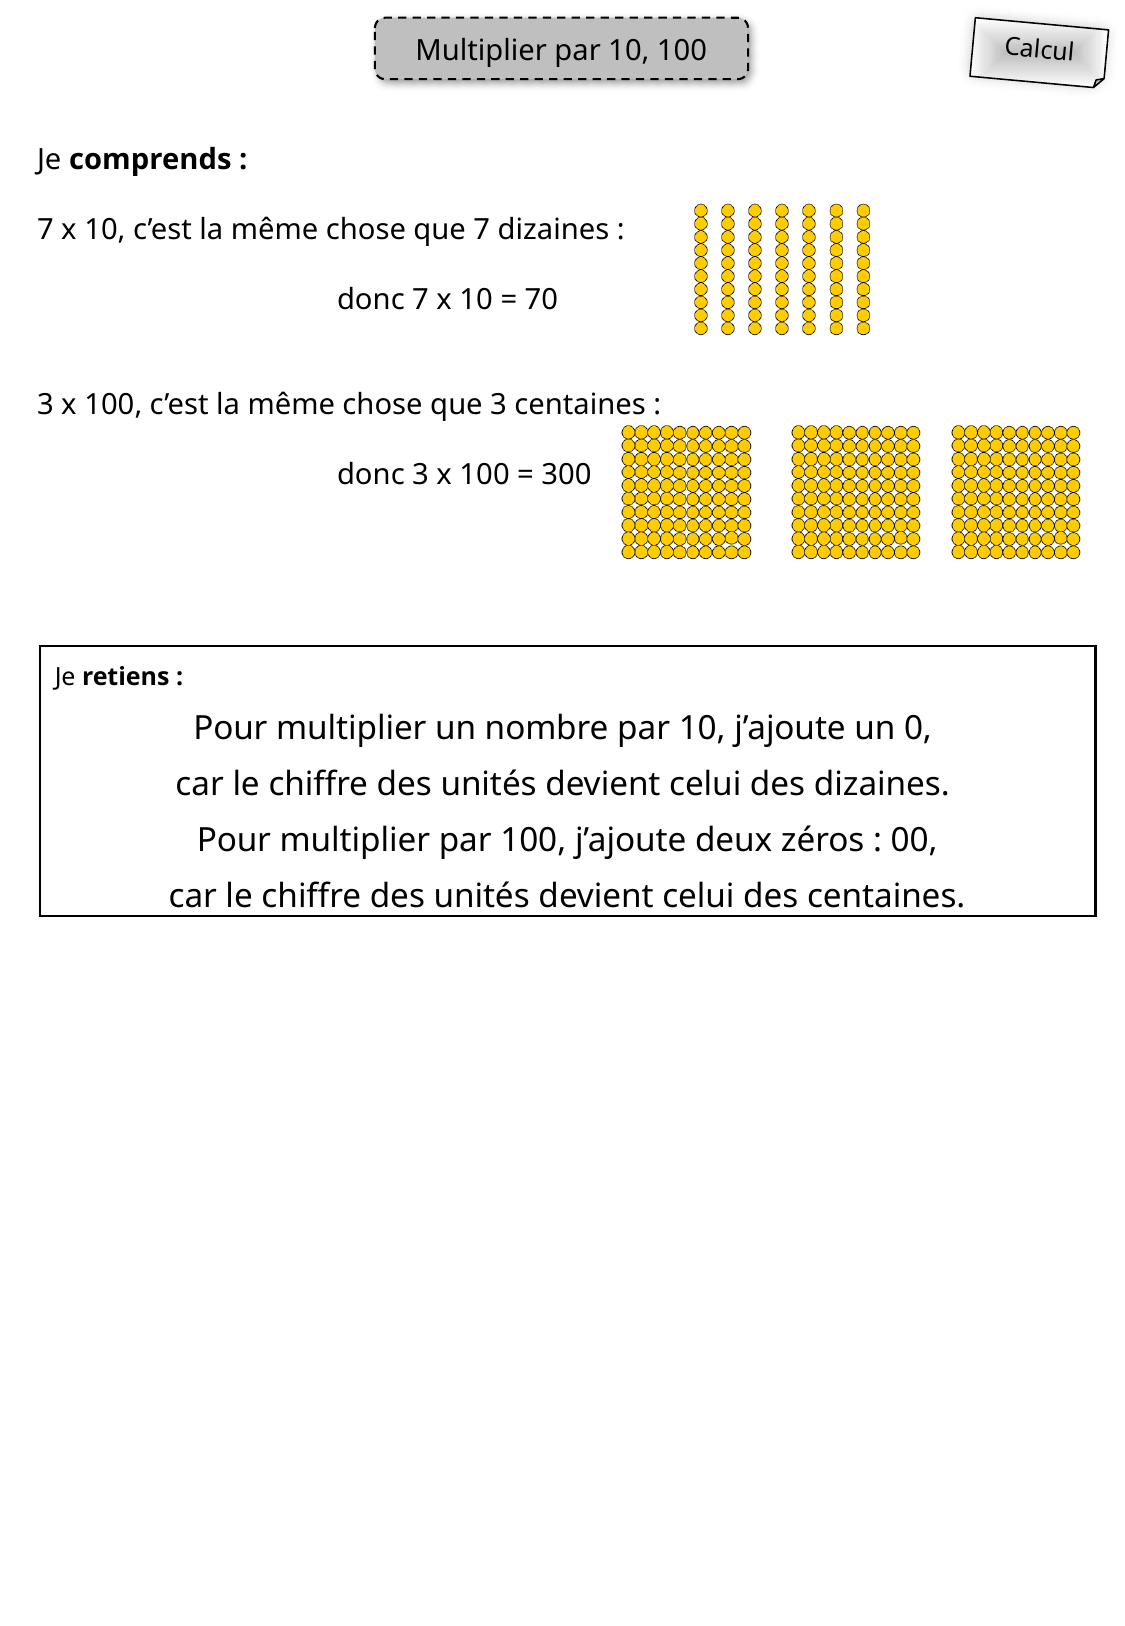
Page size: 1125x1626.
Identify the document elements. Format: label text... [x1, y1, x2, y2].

picture [788, 424, 924, 561]
text_box Je comprends : 7 x 10, c’est la même chose que 7 dizaines : donc 7 x 10 = 70 3 x 100, c’est la même chose que 3 centaines : donc 3 x 100 = 300 [22, 133, 1114, 638]
picture [618, 424, 755, 561]
text_box Calcul [969, 17, 1109, 88]
picture [692, 201, 710, 337]
picture [719, 201, 737, 337]
picture [800, 201, 818, 337]
picture [773, 201, 791, 337]
picture [947, 424, 1084, 561]
text_box Multiplier par 10, 100 [374, 17, 749, 80]
text_box Je retiens : Pour multiplier un nombre par 10, j’ajoute un 0, car le chiffre des unités devient celui des dizaines. Pour multiplier par 100, j’ajoute deux zéros : 00, car le chiffre des unités devient celui des centaines. [39, 645, 1097, 917]
picture [746, 201, 764, 337]
picture [827, 201, 846, 337]
picture [854, 201, 873, 337]
